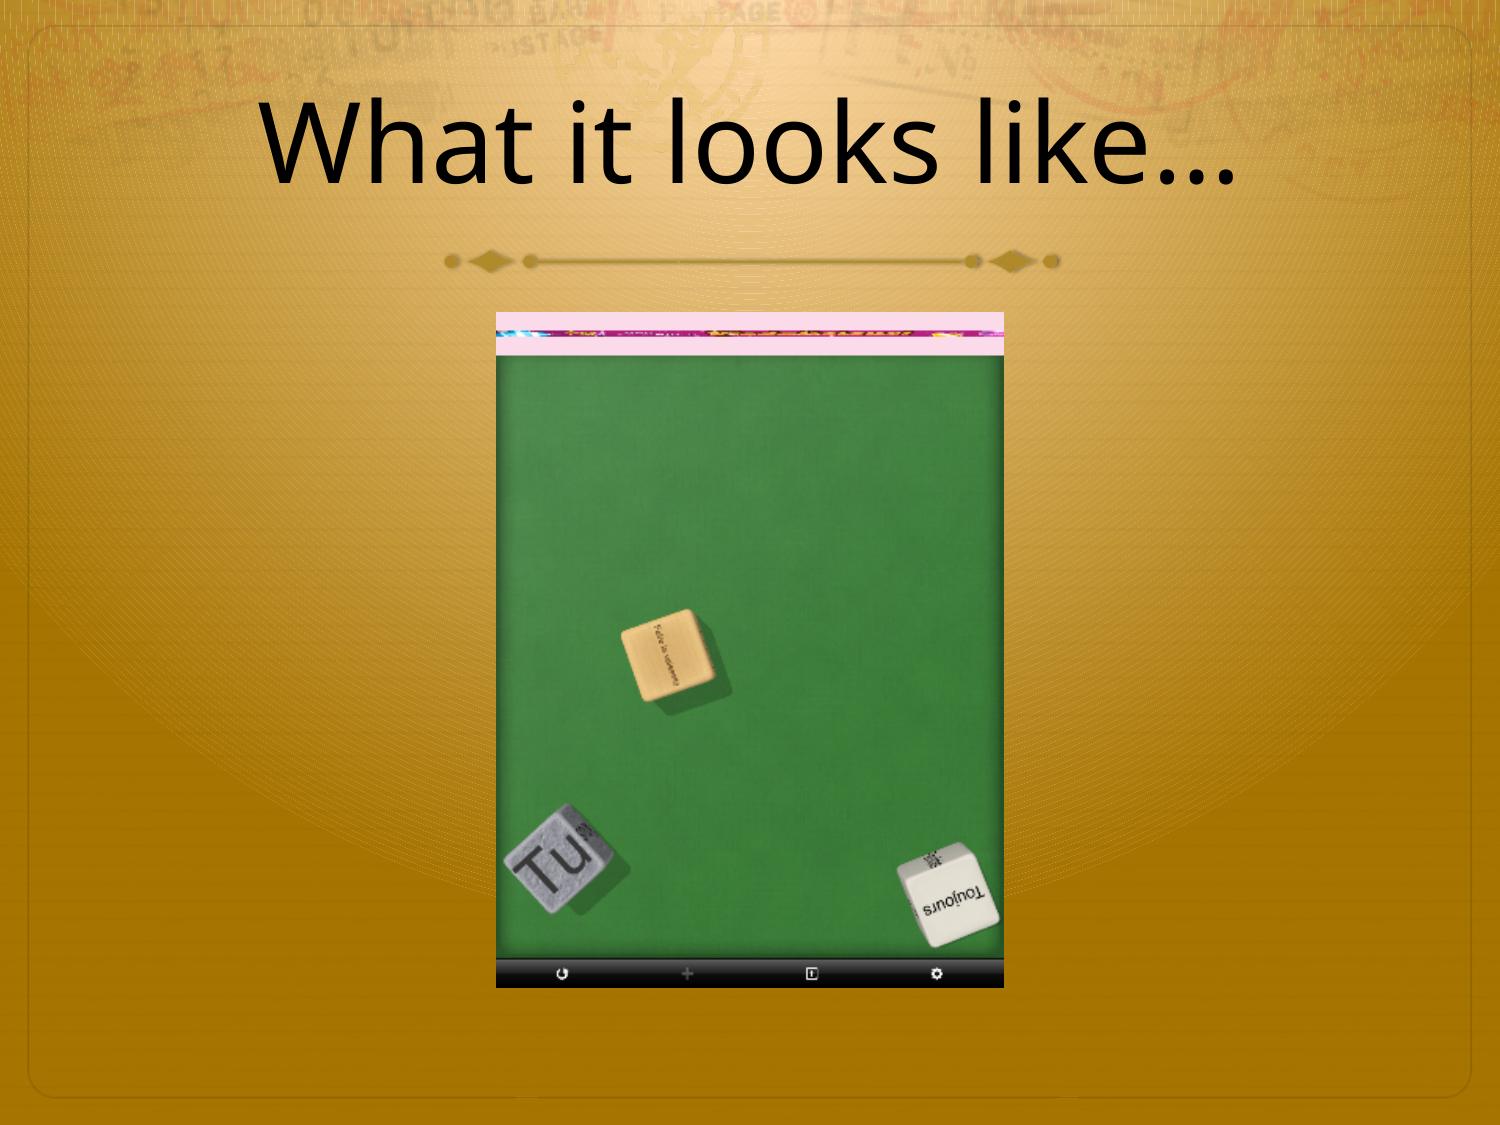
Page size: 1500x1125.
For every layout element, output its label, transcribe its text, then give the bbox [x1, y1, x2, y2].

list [93, 312, 1407, 988]
title What it looks like… [93, 45, 1407, 233]
picture [0, 0, 1500, 1125]
